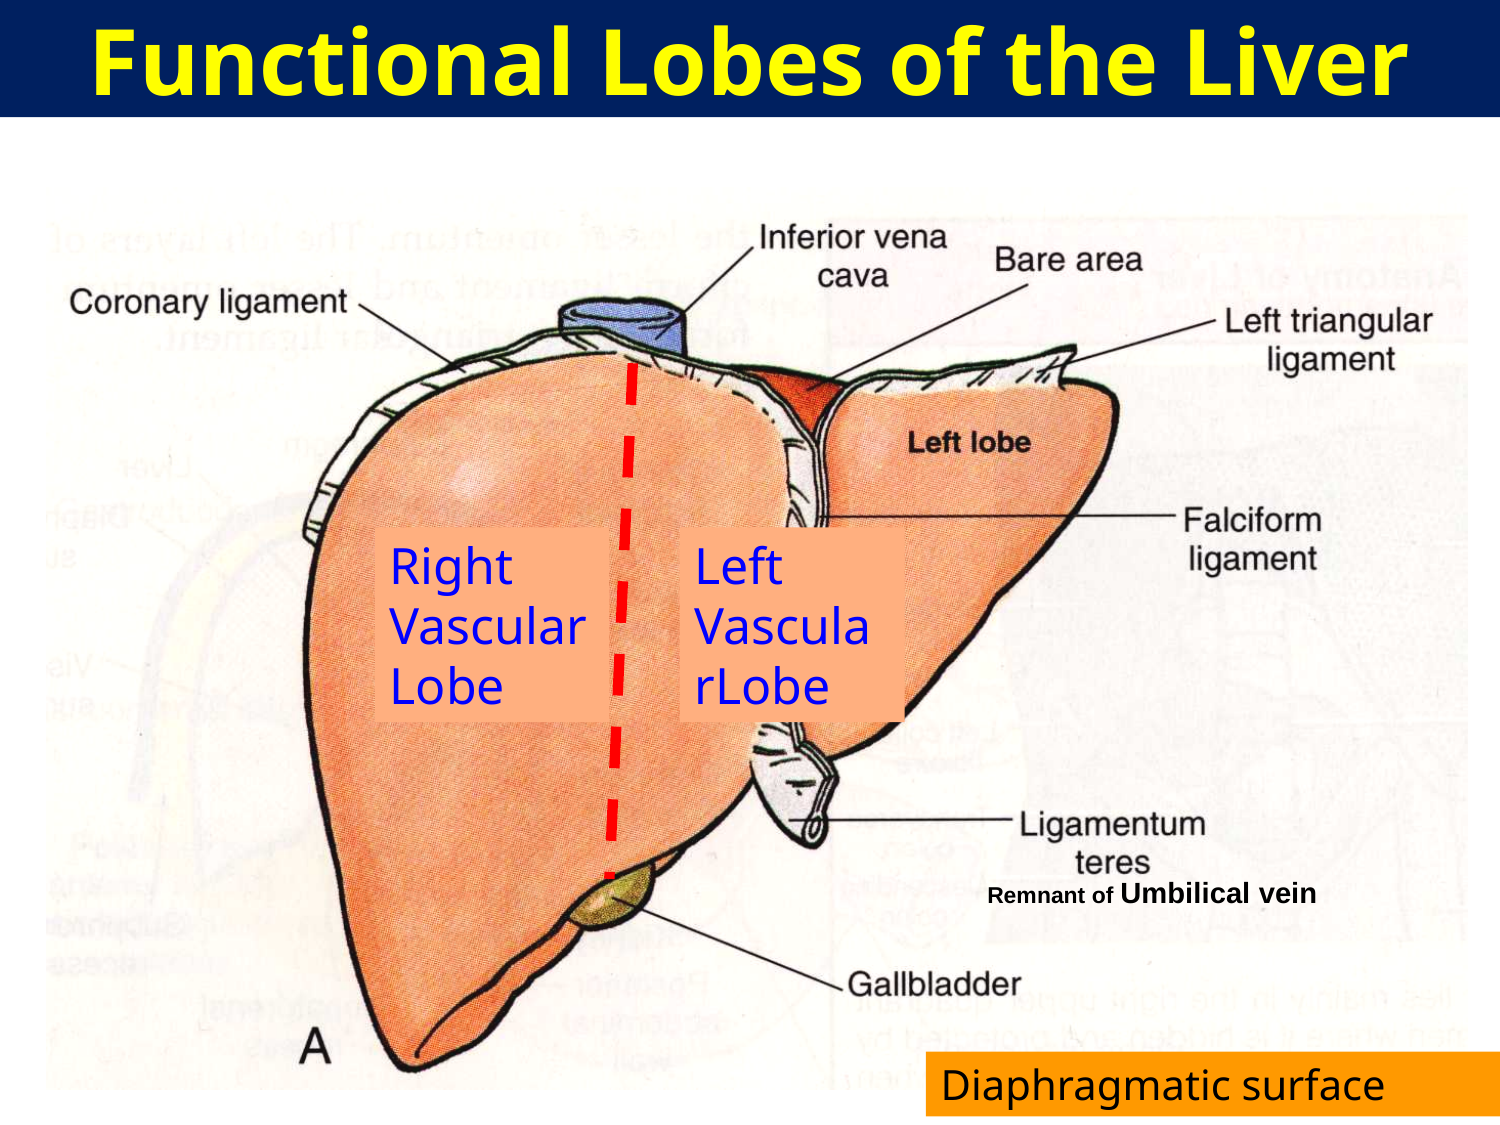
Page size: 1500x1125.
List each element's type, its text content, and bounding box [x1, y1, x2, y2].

title Functional Lobes of the Liver [0, 0, 1500, 118]
text_box Diaphragmatic surface [925, 1051, 1500, 1117]
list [46, 187, 1469, 1091]
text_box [363, 609, 880, 634]
